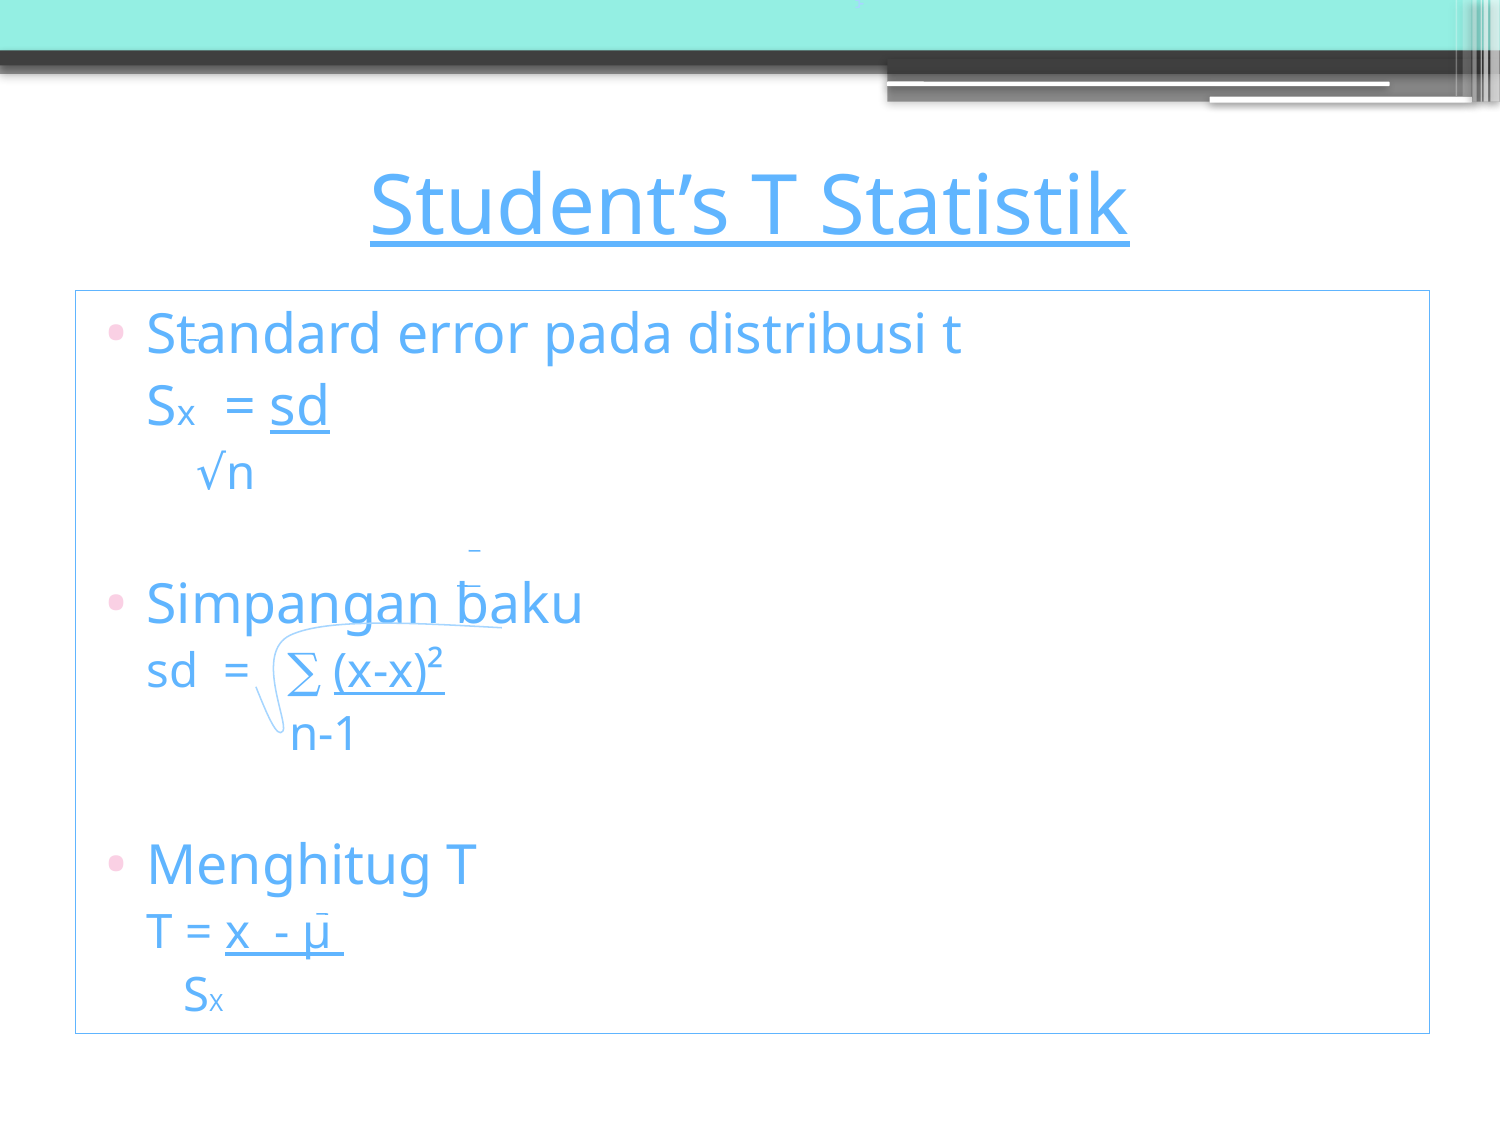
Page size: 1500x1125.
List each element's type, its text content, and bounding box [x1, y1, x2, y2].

title Student’s T Statistik [75, 113, 1425, 289]
text_box [255, 622, 502, 734]
list Standard error pada distribusi t Sx = sd √n Simpangan baku sd = ∑ (x-x)² n-1 Menghitug T T = x - µ SX [75, 290, 1430, 1034]
text_box [855, 0, 864, 9]
